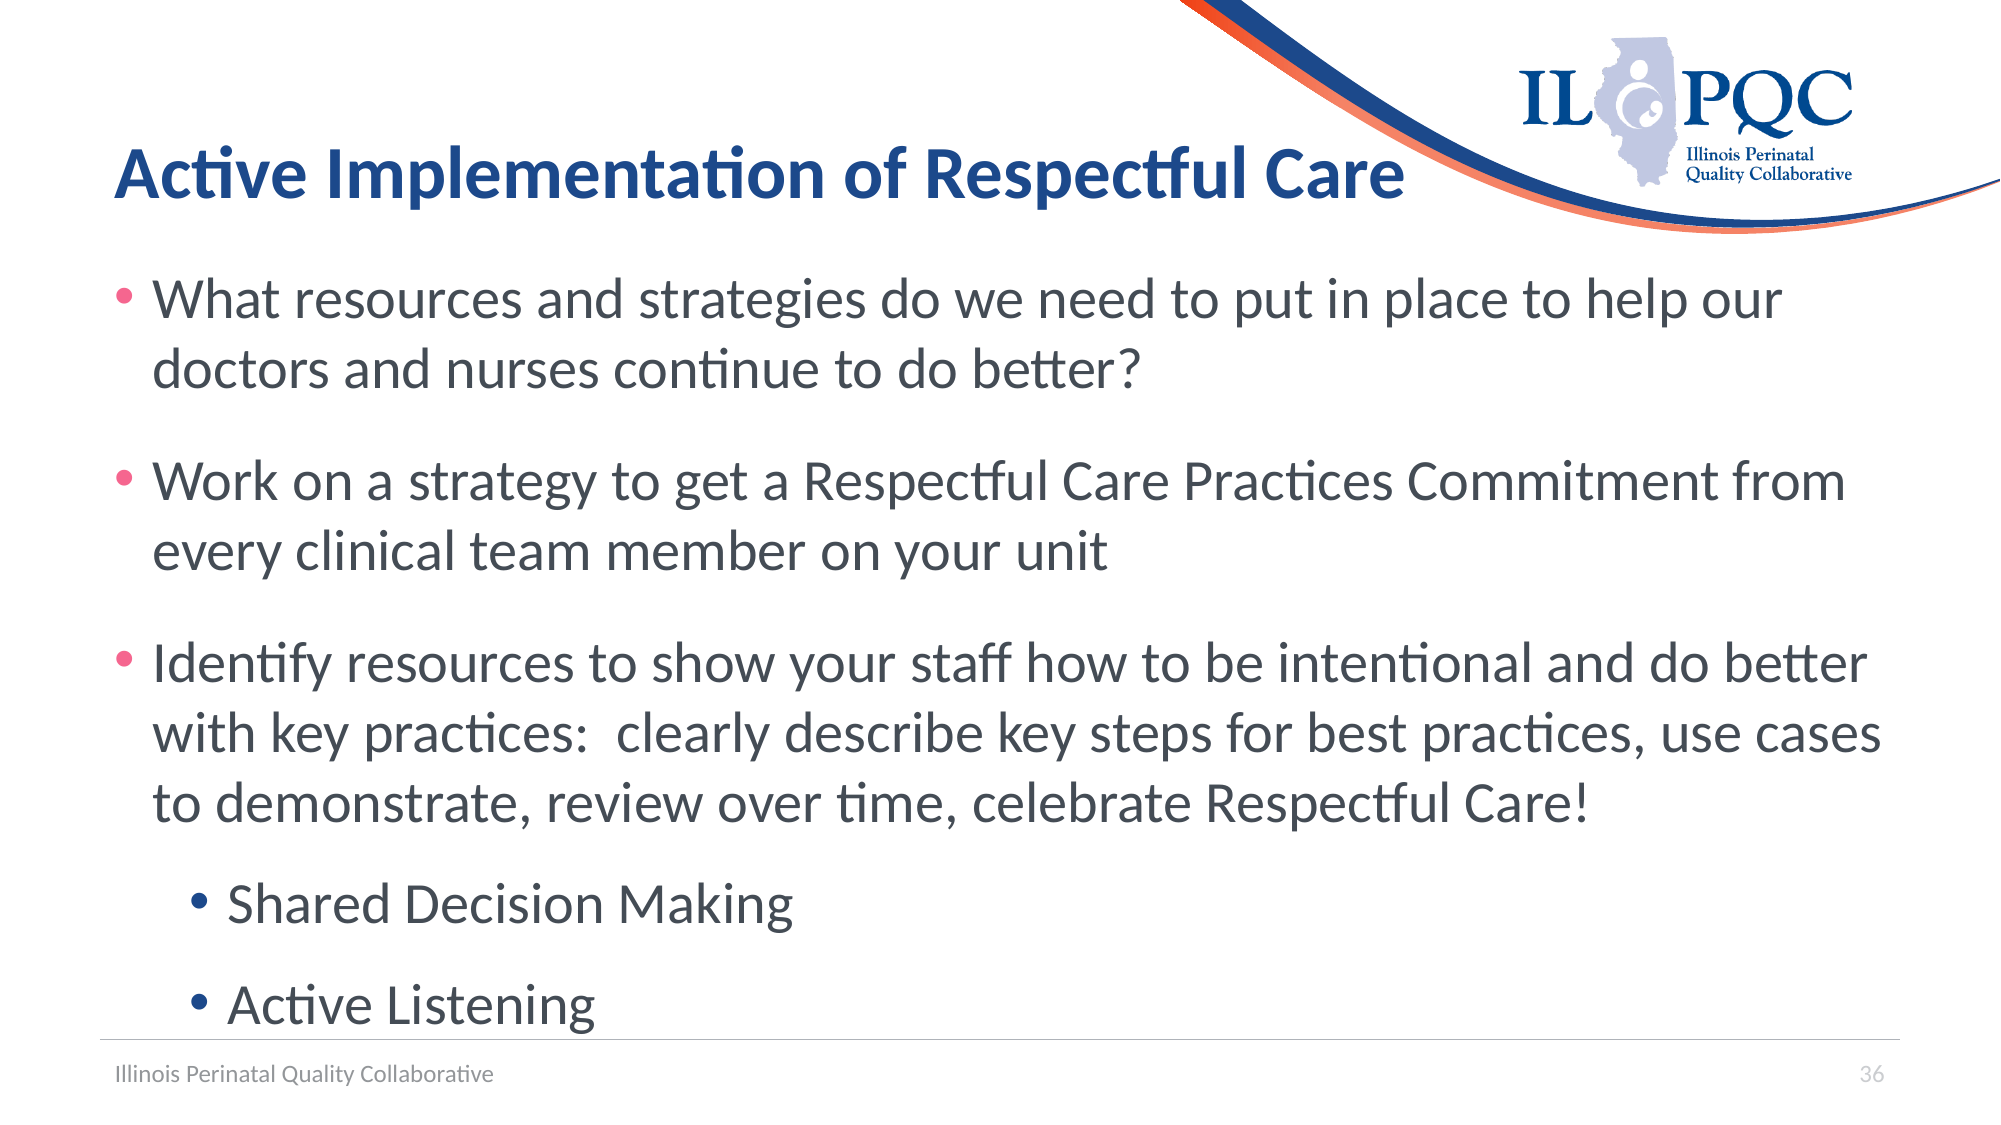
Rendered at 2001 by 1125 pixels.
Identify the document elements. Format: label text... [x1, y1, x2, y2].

list What resources and strategies do we need to put in place to help our doctors and nurses continue to do better? Work on a strategy to get a Respectful Care Practices Commitment from every clinical team member on your unit Identify resources to show your staff how to be intentional and do better with key practices: clearly describe key steps for best practices, use cases to demonstrate, review over time, celebrate Respectful Care! Shared Decision Making Active Listening [99, 253, 1900, 967]
picture [1519, 37, 1852, 59]
title Active Implementation of Respectful Care [99, 59, 1900, 253]
footer Illinois Perinatal Quality Collaborative [99, 1042, 775, 1103]
slide_number 36 [1449, 1042, 1900, 1103]
